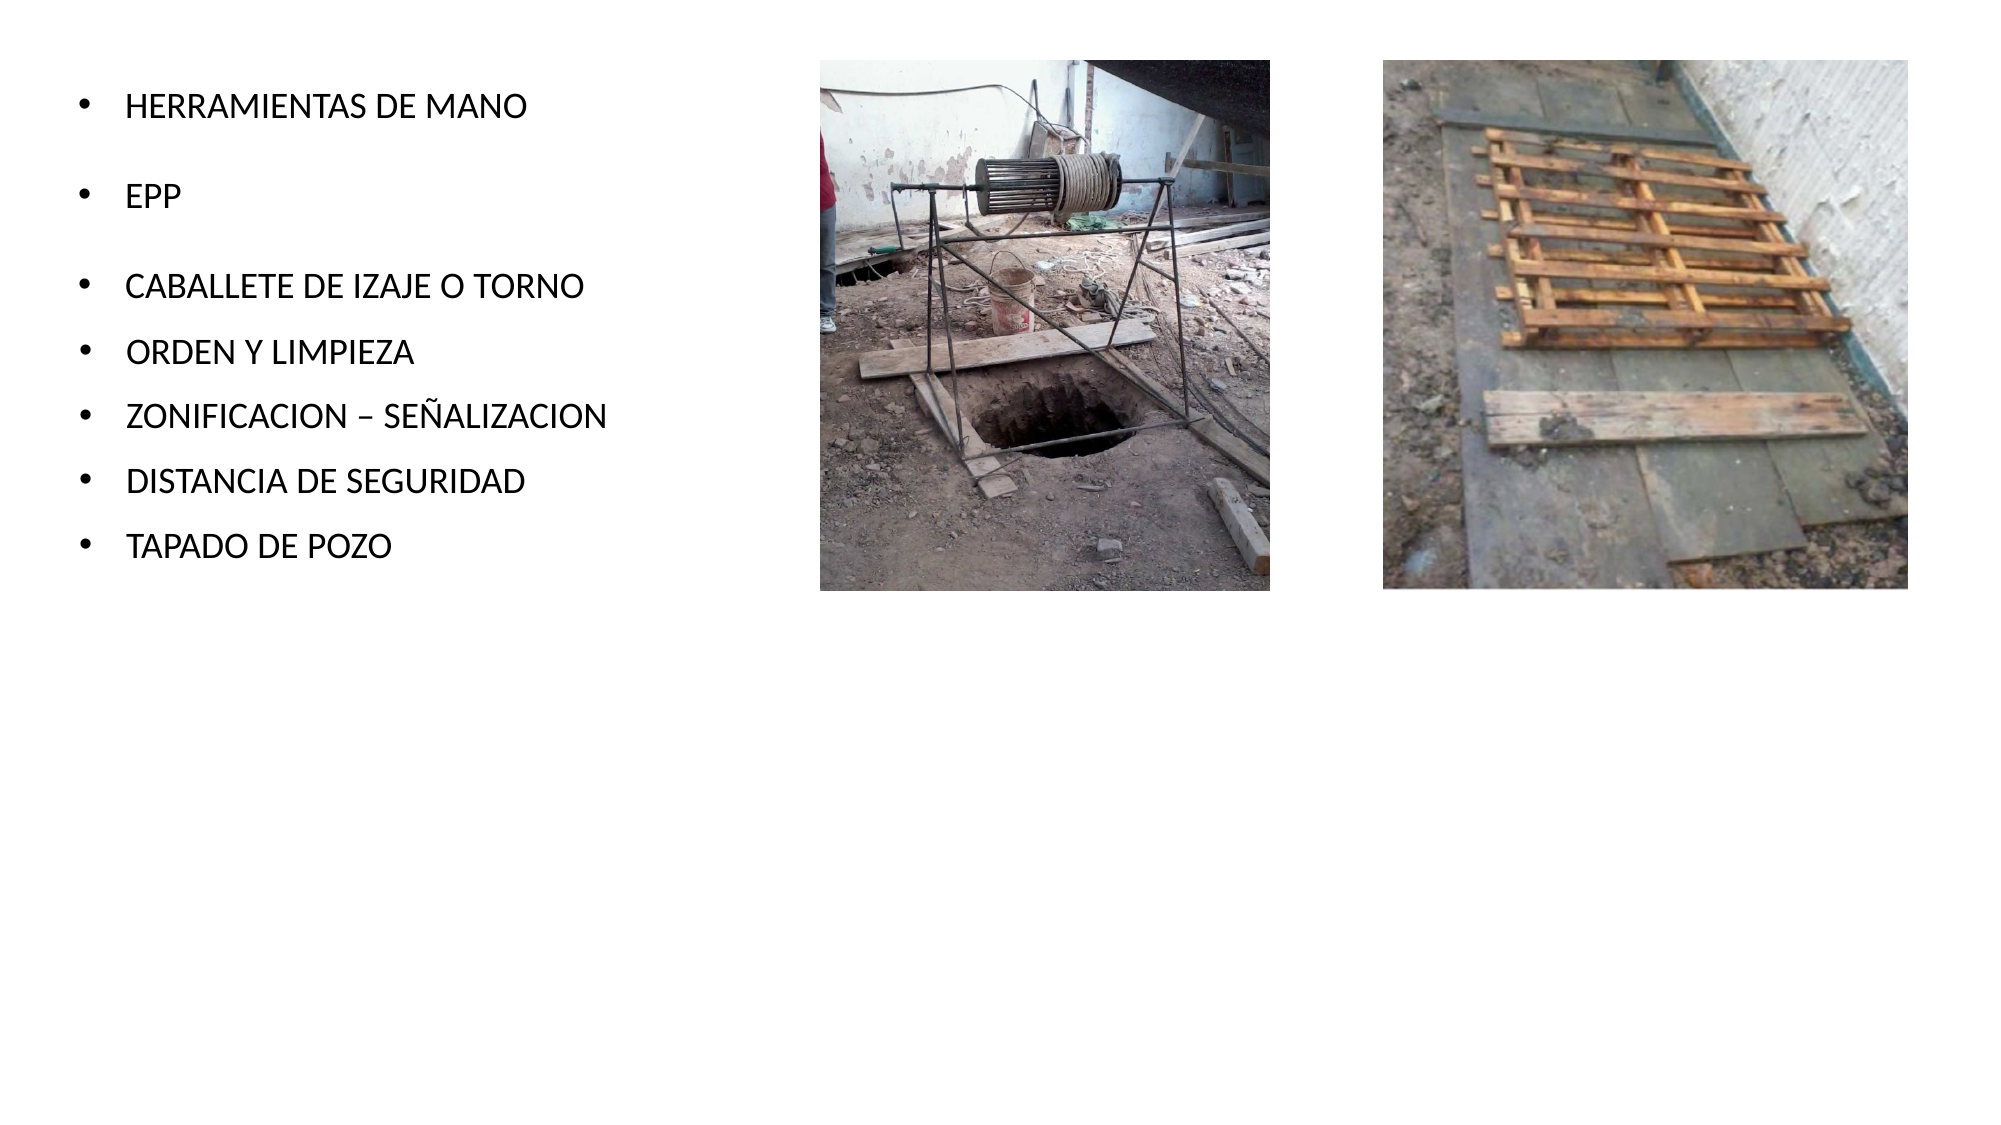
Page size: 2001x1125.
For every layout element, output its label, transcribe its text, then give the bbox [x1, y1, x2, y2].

text_box ORDEN Y LIMPIEZA ZONIFICACION – SEÑALIZACION DISTANCIA DE SEGURIDAD TAPADO DE POZO [64, 316, 820, 574]
text_box HERRAMIENTAS DE MANO EPP CABALLETE DE IZAJE O TORNO [63, 73, 820, 359]
picture [820, 60, 1270, 591]
picture [1383, 60, 1908, 591]
